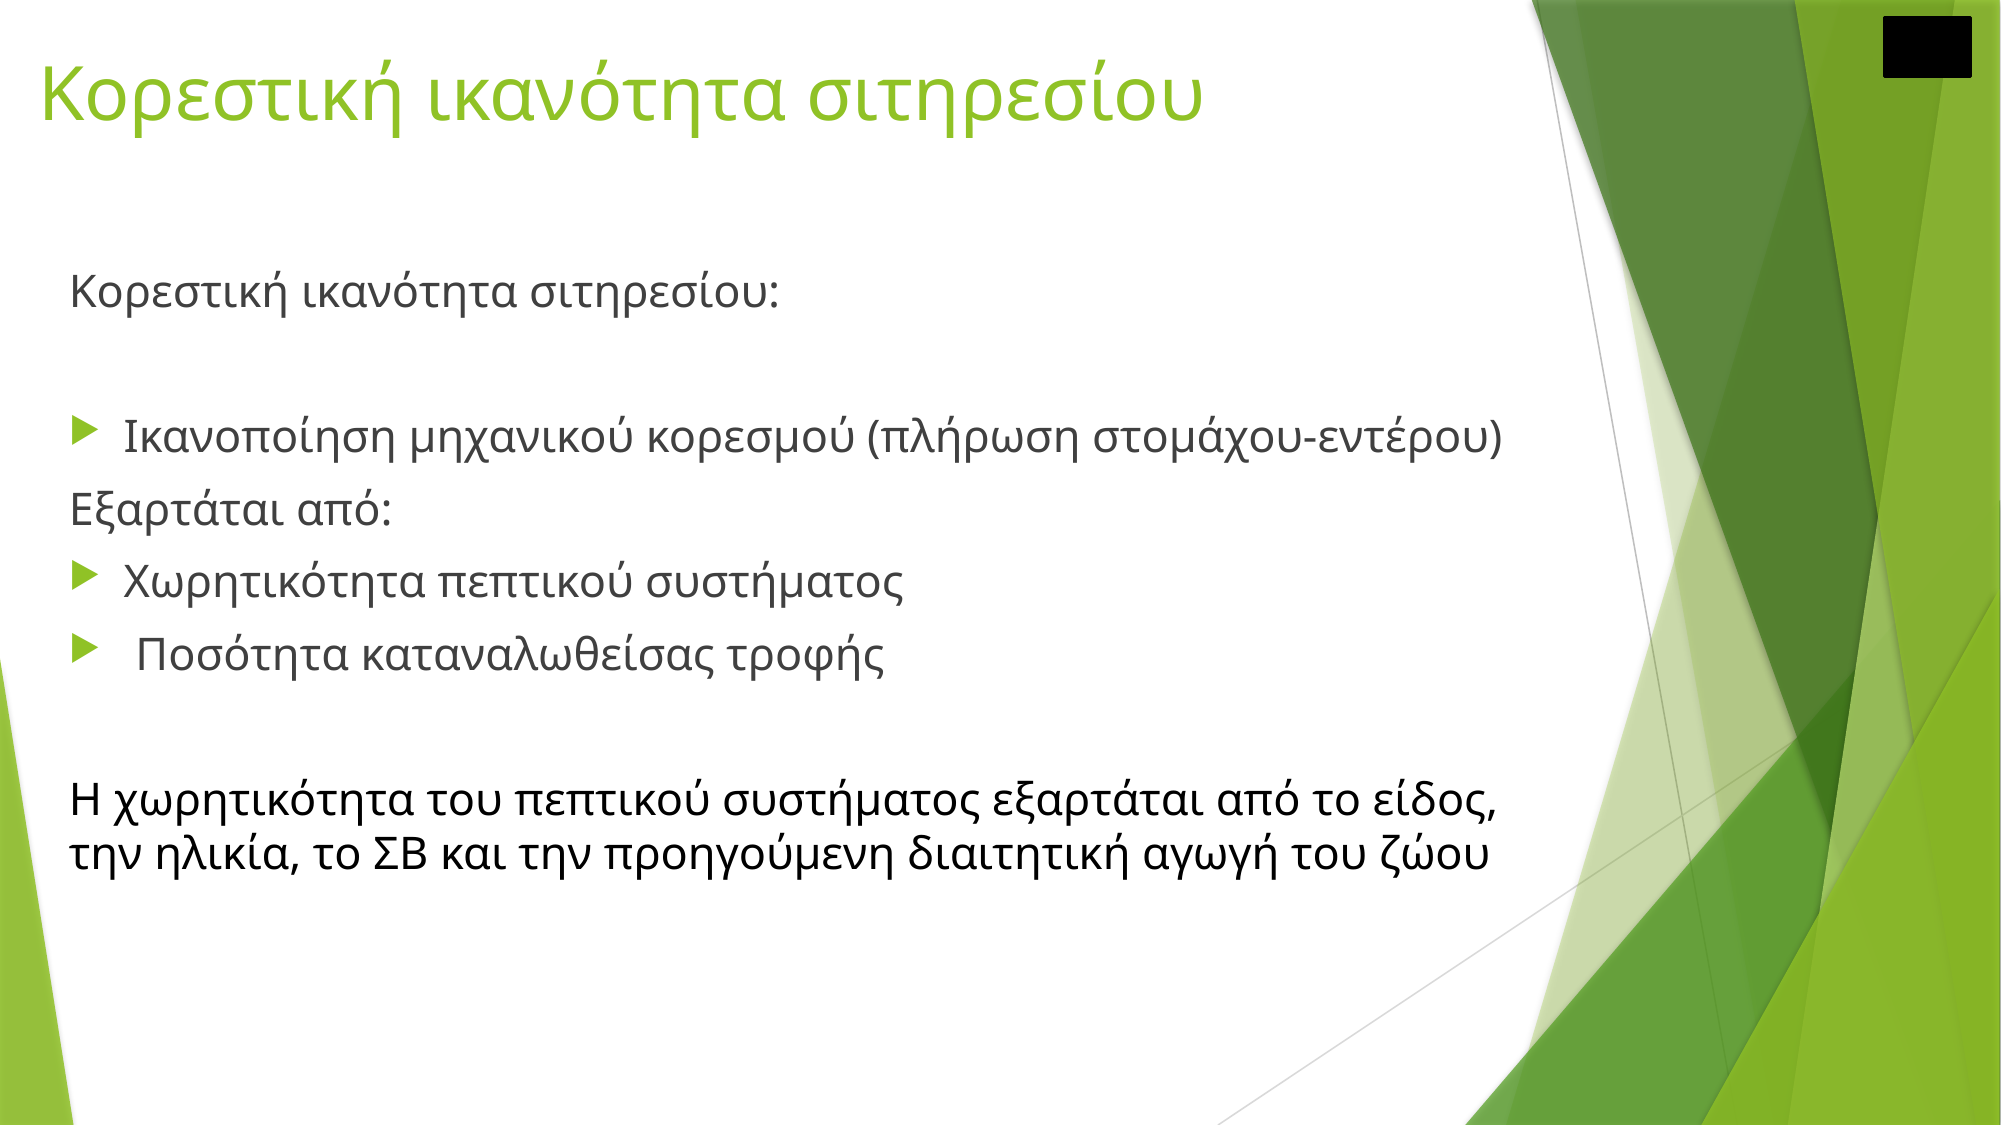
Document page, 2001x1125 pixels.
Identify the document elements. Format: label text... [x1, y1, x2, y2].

list Κορεστική ικανότητα σιτηρεσίου: Ικανοποίηση μηχανικού κορεσμού (πλήρωση στομάχου-εντέρου) Εξαρτάται από: Χωρητικότητα πεπτικού συστήματος Ποσότητα καταναλωθείσας τροφής Η χωρητικότητα του πεπτικού συστήματος εξαρτάται από το είδος, την ηλικία, το ΣΒ και την προηγούμενη διαιτητική αγωγή του ζώου [53, 254, 1522, 991]
text_box [1883, 16, 1972, 78]
title Κορεστική ικανότητα σιτηρεσίου [23, 37, 1434, 255]
